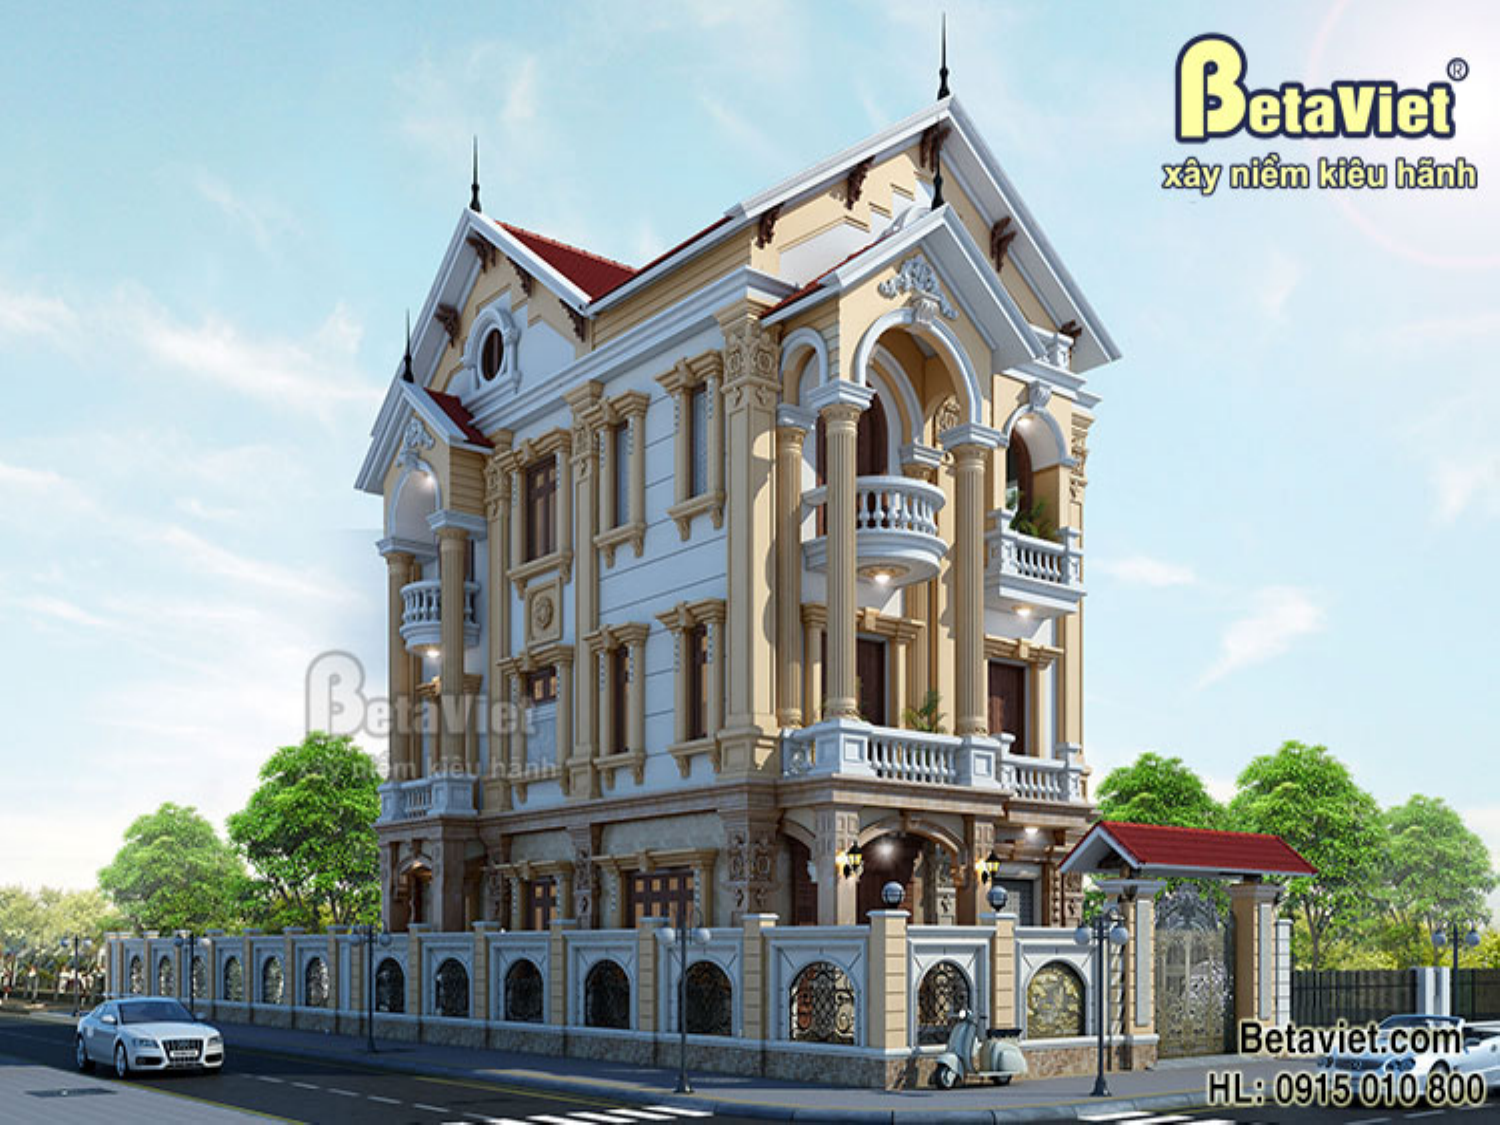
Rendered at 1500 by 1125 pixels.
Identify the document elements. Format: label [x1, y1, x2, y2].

list [0, 0, 1500, 1125]
